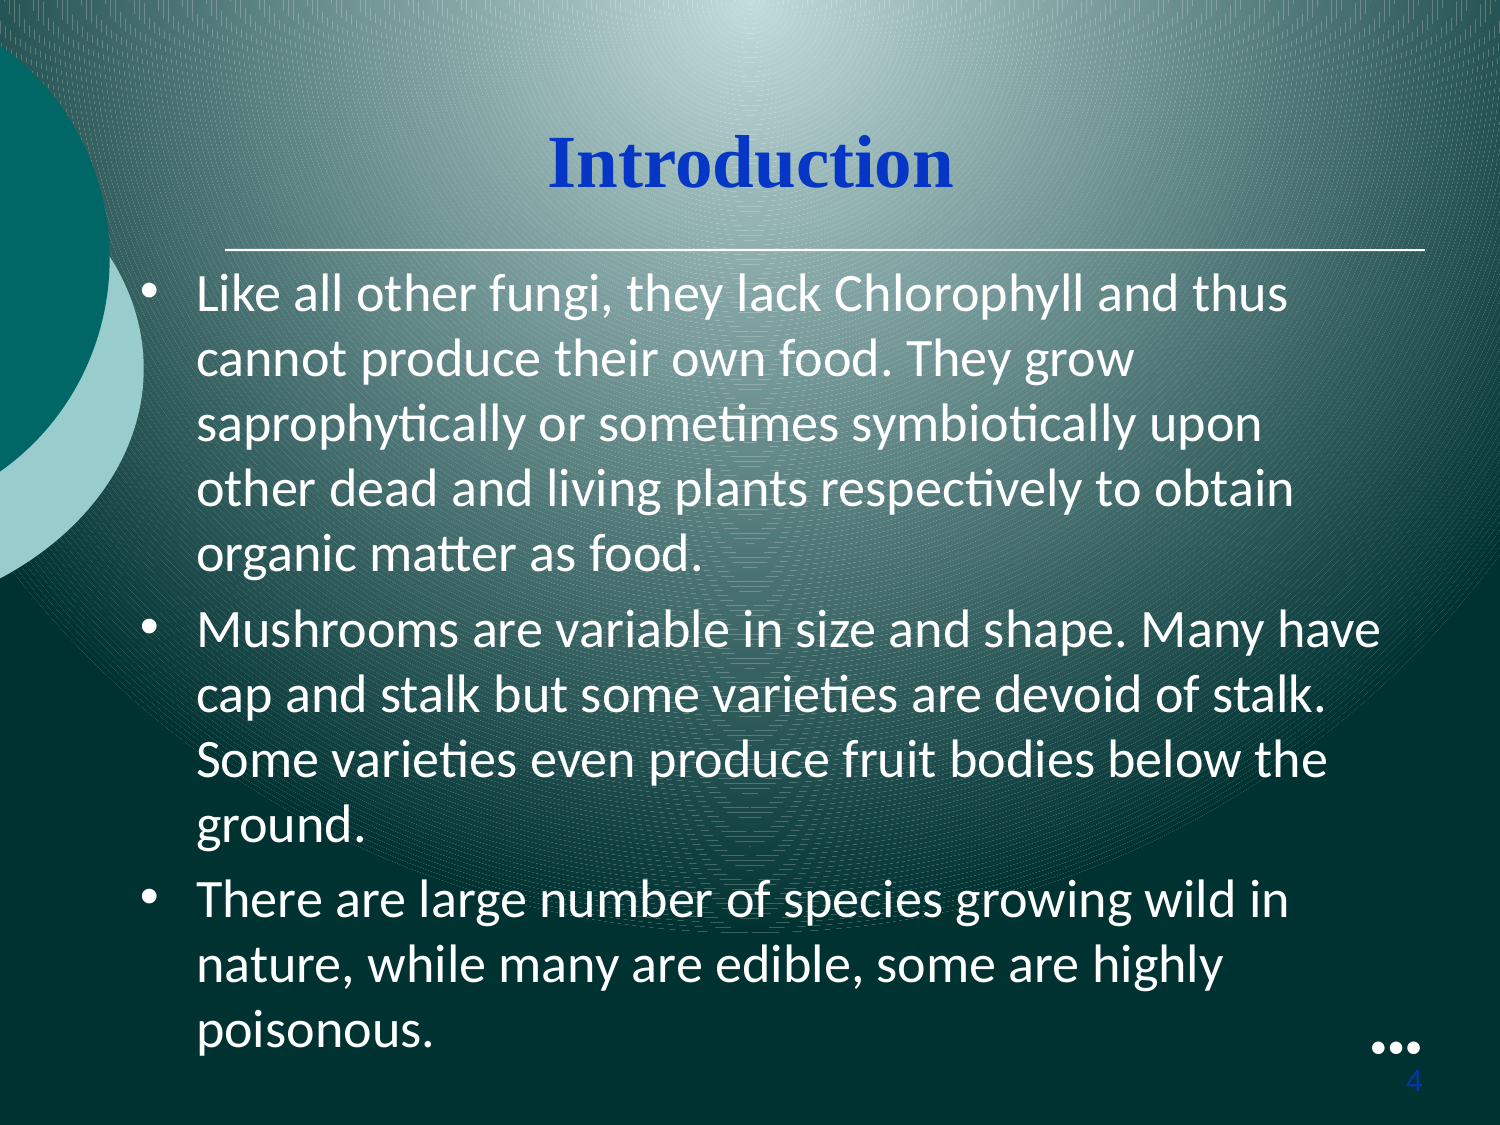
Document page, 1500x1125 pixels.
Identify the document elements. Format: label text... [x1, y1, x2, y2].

text_box Like all other fungi, they lack Chlorophyll and thus cannot produce their own food. They grow saprophytically or sometimes symbiotically upon other dead and living plants respectively to obtain organic matter as food. Mushrooms are variable in size and shape. Many have cap and stalk but some varieties are devoid of stalk. Some varieties even produce fruit bodies below the ground. There are large number of species growing wild in nature, while many are edible, some are highly poisonous. [124, 249, 1400, 1038]
text_box ●●● 4 [1087, 949, 1438, 1010]
text_box Introduction [362, 104, 1140, 210]
